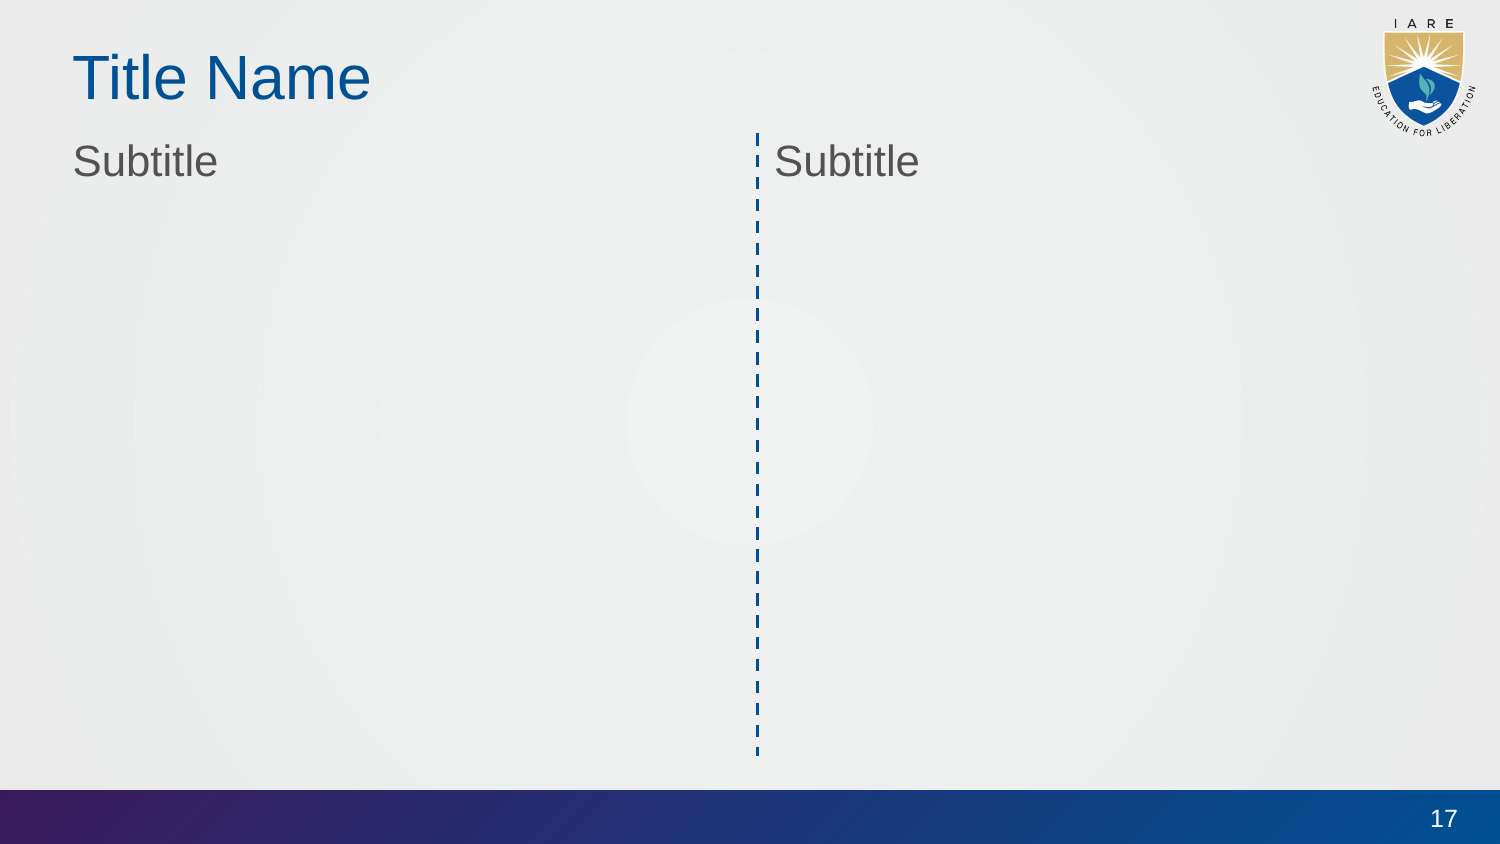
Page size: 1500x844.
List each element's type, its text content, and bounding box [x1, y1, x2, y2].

slide_number 17 [1388, 790, 1474, 844]
picture [1372, 19, 1490, 138]
list Subtitle [72, 133, 741, 198]
list Subtitle [774, 133, 1443, 198]
title Title Name [72, 36, 1443, 121]
